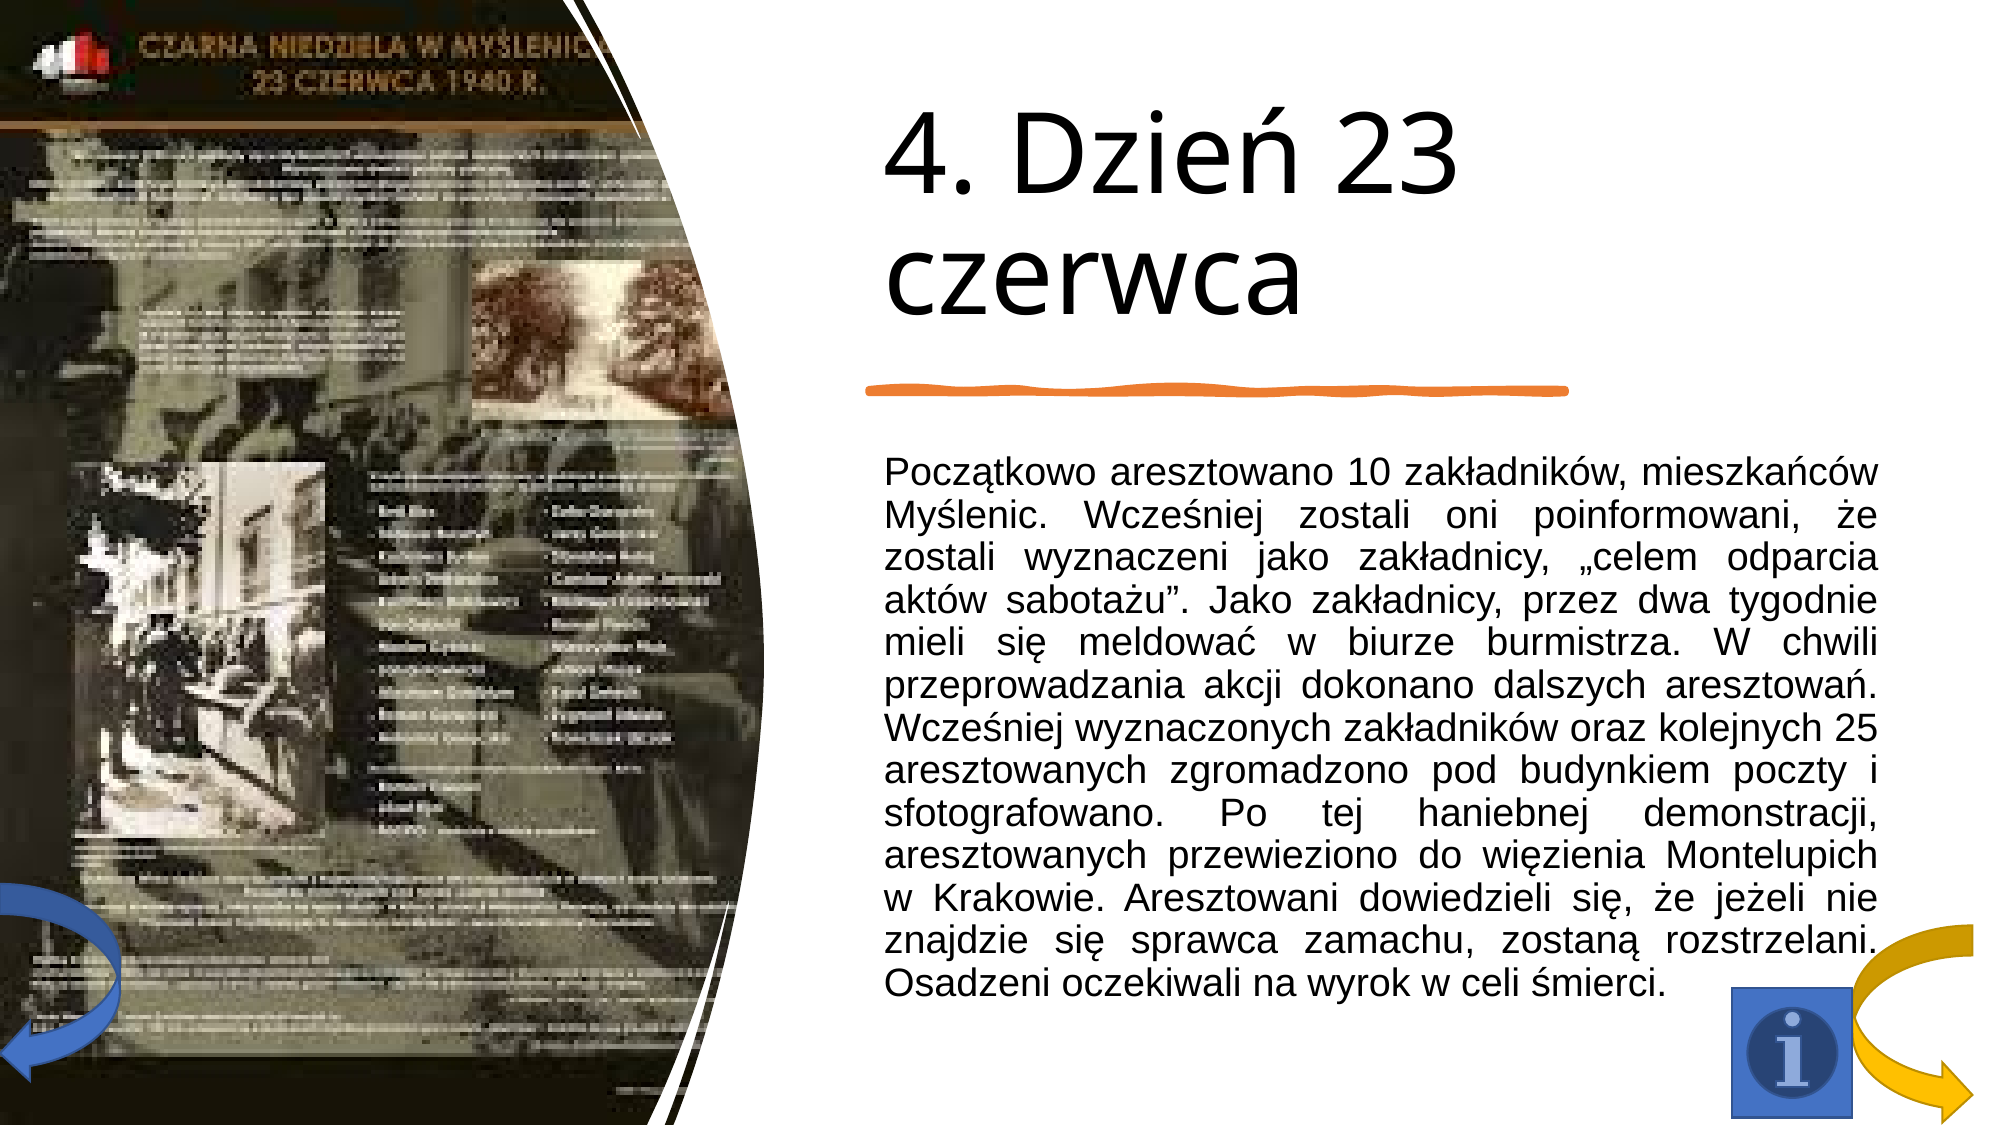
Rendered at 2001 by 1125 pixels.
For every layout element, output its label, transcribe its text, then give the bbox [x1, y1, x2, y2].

list Początkowo aresztowano 10 zakładników, mieszkańców Myślenic. Wcześniej zostali oni poinformowani, że zostali wyznaczeni jako zakładnicy, „celem odparcia aktów sabotażu”. Jako zakładnicy, przez dwa tygodnie mieli się meldować w biurze burmistrza. W chwili przeprowadzania akcji dokonano dalszych aresztowań. Wcześniej wyznaczonych zakładników oraz kolejnych 25 aresztowanych zgromadzono pod budynkiem poczty i sfotografowano. Po tej haniebnej demonstracji, aresztowanych przewieziono do więzienia Montelupich w Krakowie. Aresztowani dowiedzieli się, że jeżeli nie znajdzie się sprawca zamachu, zostaną rozstrzelani. Osadzeni oczekiwali na wyrok w celi śmierci. [869, 443, 1895, 1016]
title 4. Dzień 23 czerwca [869, 53, 1895, 347]
text_box [1731, 987, 1853, 1119]
picture [0, 0, 764, 1125]
text_box [1853, 924, 1974, 1125]
text_box [764, 0, 2000, 1125]
text_box [867, 385, 1567, 396]
